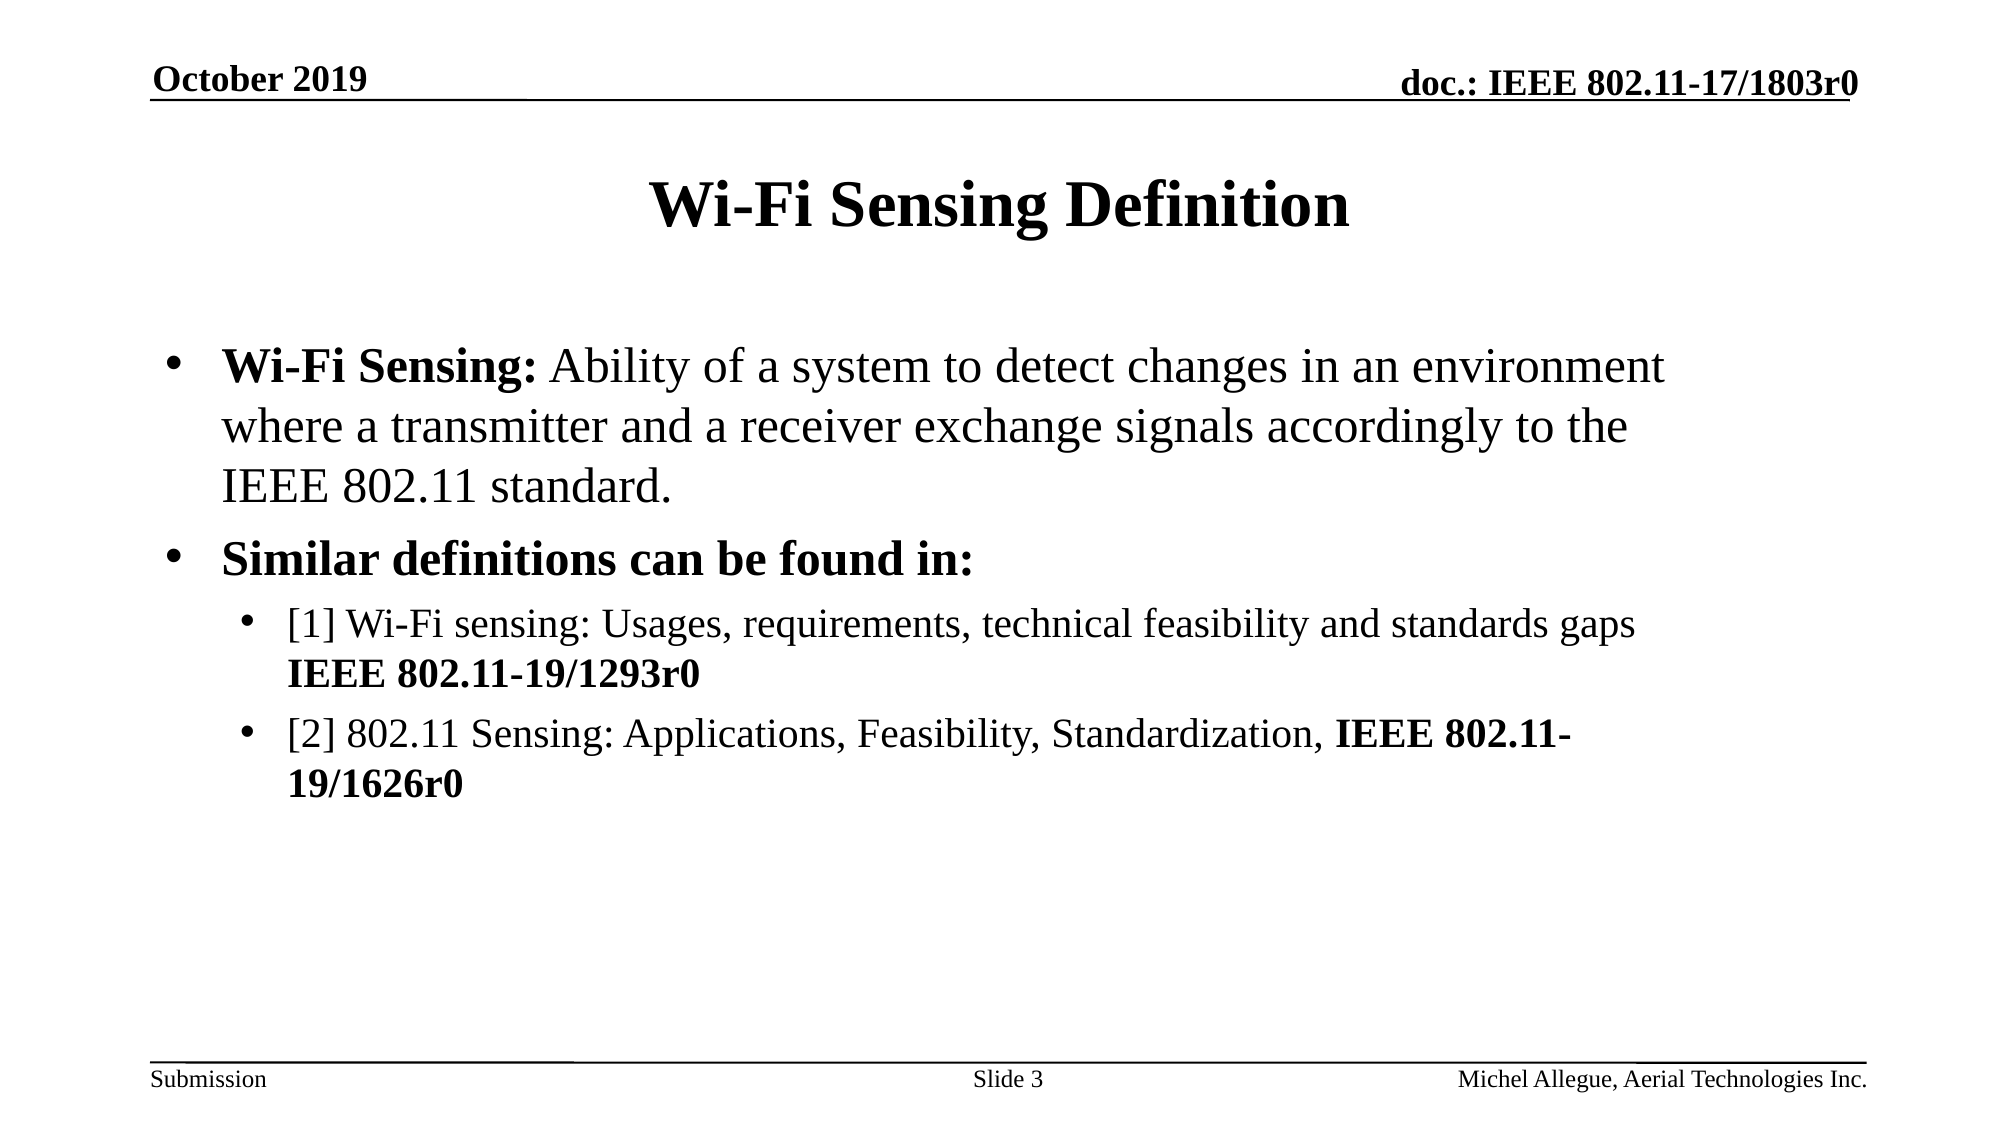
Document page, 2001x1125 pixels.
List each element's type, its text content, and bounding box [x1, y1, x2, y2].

footer Michel Allegue, Aerial Technologies Inc. [1171, 1061, 1869, 1093]
title Wi-Fi Sensing Definition [149, 112, 1850, 288]
slide_number Slide 3 [950, 1061, 1067, 1123]
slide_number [152, 54, 563, 100]
list Wi-Fi Sensing: Ability of a system to detect changes in an environment where a transmitter and a receiver exchange signals accordingly to the IEEE 802.11 standard. Similar definitions can be found in: [1] Wi-Fi sensing: Usages, requirements, technical feasibility and standards gaps IEEE 802.11-19/1293r0 [2] 802.11 Sensing: Applications, Feasibility, Standardization, IEEE 802.11-19/1626r0 [149, 324, 1727, 1000]
